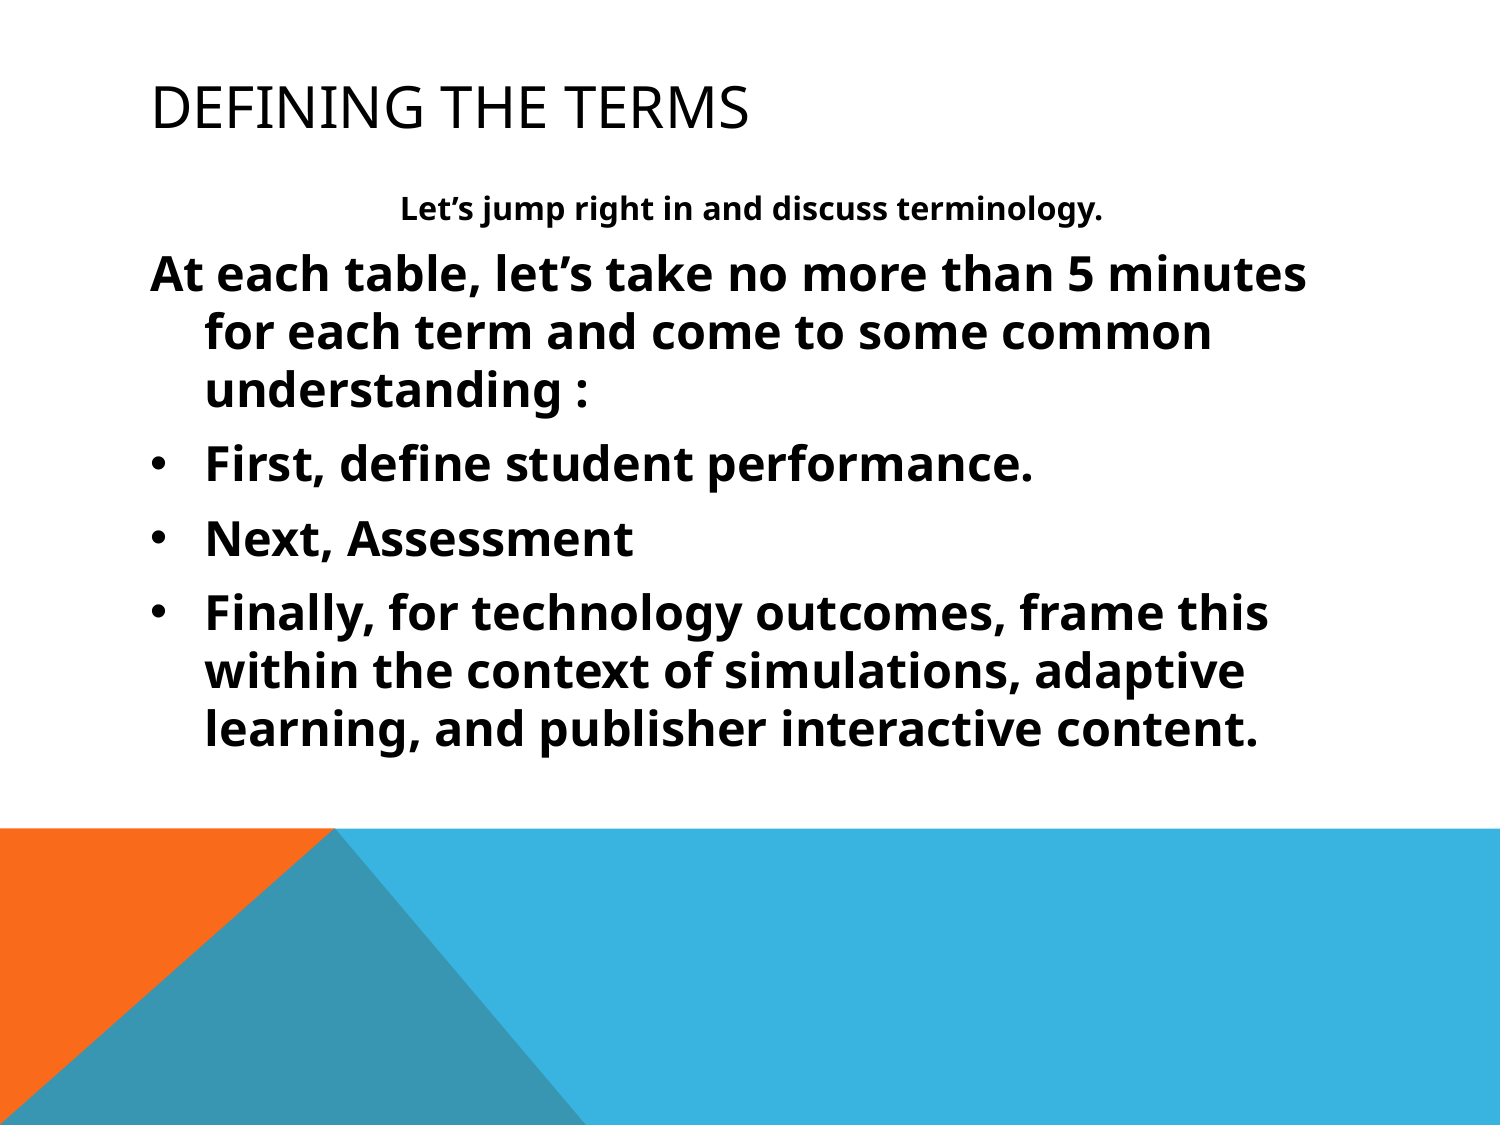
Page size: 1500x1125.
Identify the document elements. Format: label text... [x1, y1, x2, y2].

title Defining the terms [135, 60, 1369, 150]
list Let’s jump right in and discuss terminology. At each table, let’s take no more than 5 minutes for each term and come to some common understanding : First, define student performance. Next, Assessment Finally, for technology outcomes, frame this within the context of simulations, adaptive learning, and publisher interactive content. [135, 180, 1369, 768]
